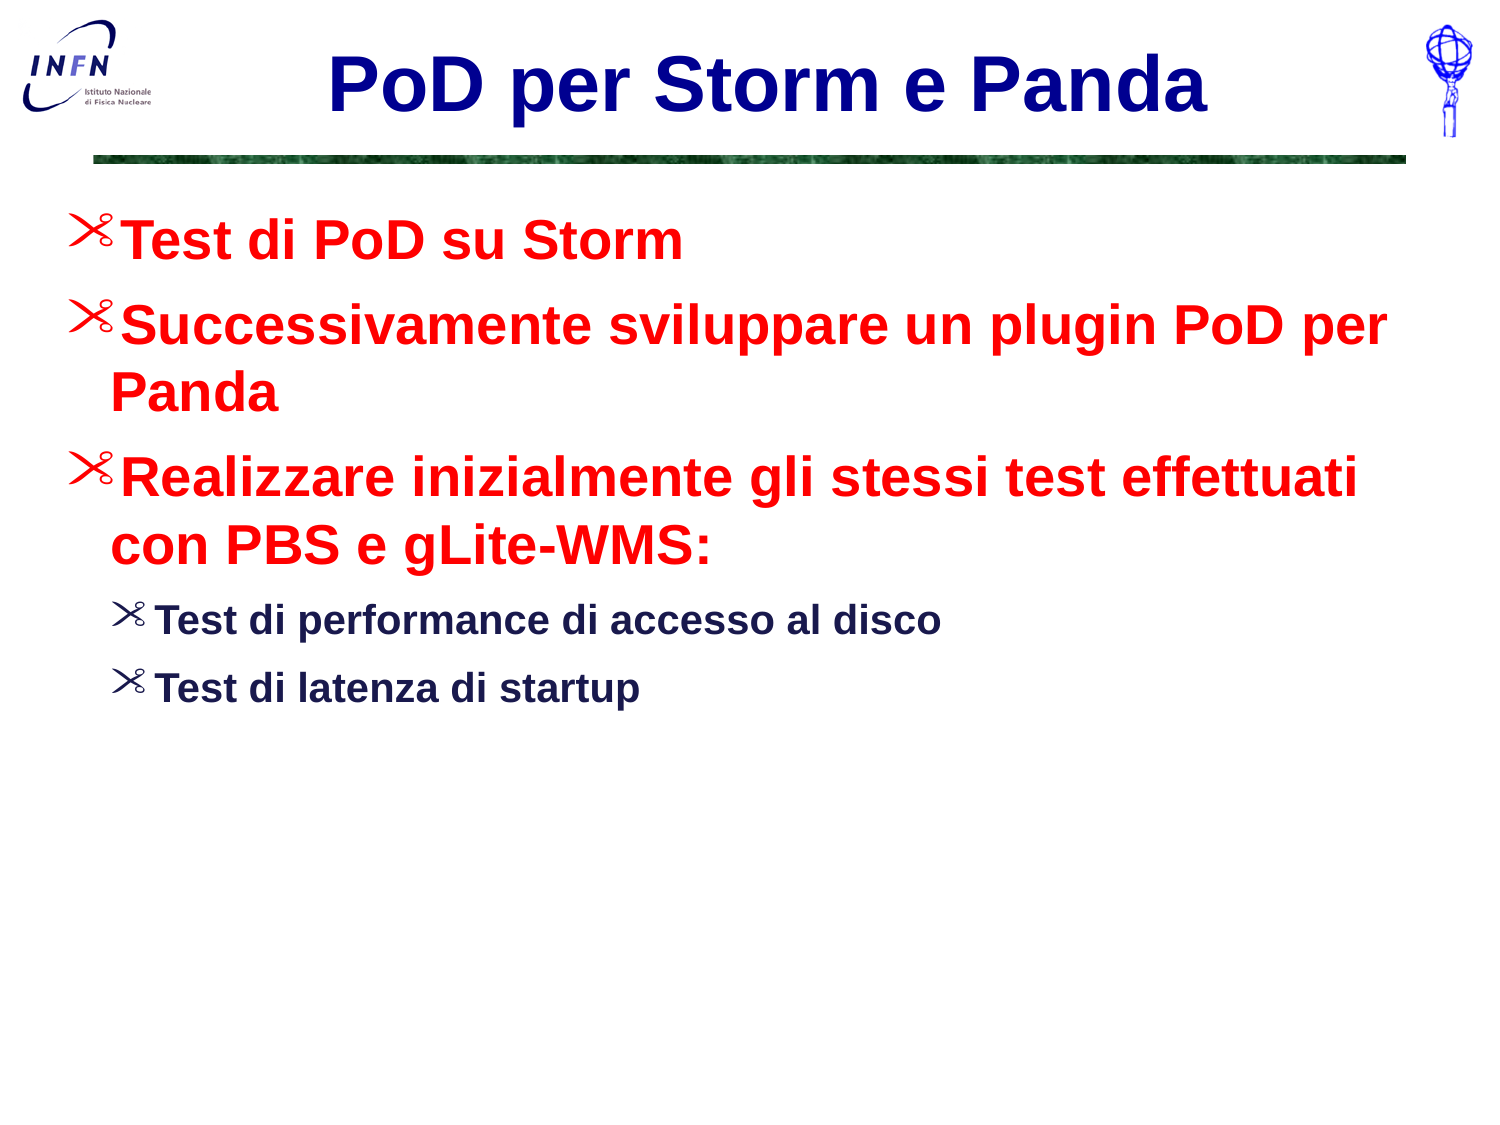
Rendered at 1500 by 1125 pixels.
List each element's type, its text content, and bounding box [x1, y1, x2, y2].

picture [1426, 25, 1472, 137]
list Test di PoD su Storm Successivamente sviluppare un plugin PoD per Panda Realizzare inizialmente gli stessi test effettuati con PBS e gLite-WMS: Test di performance di accesso al disco Test di latenza di startup [60, 197, 1448, 857]
picture [18, 18, 151, 114]
picture [93, 155, 1406, 164]
title PoD per Storm e Panda [146, 29, 1390, 131]
